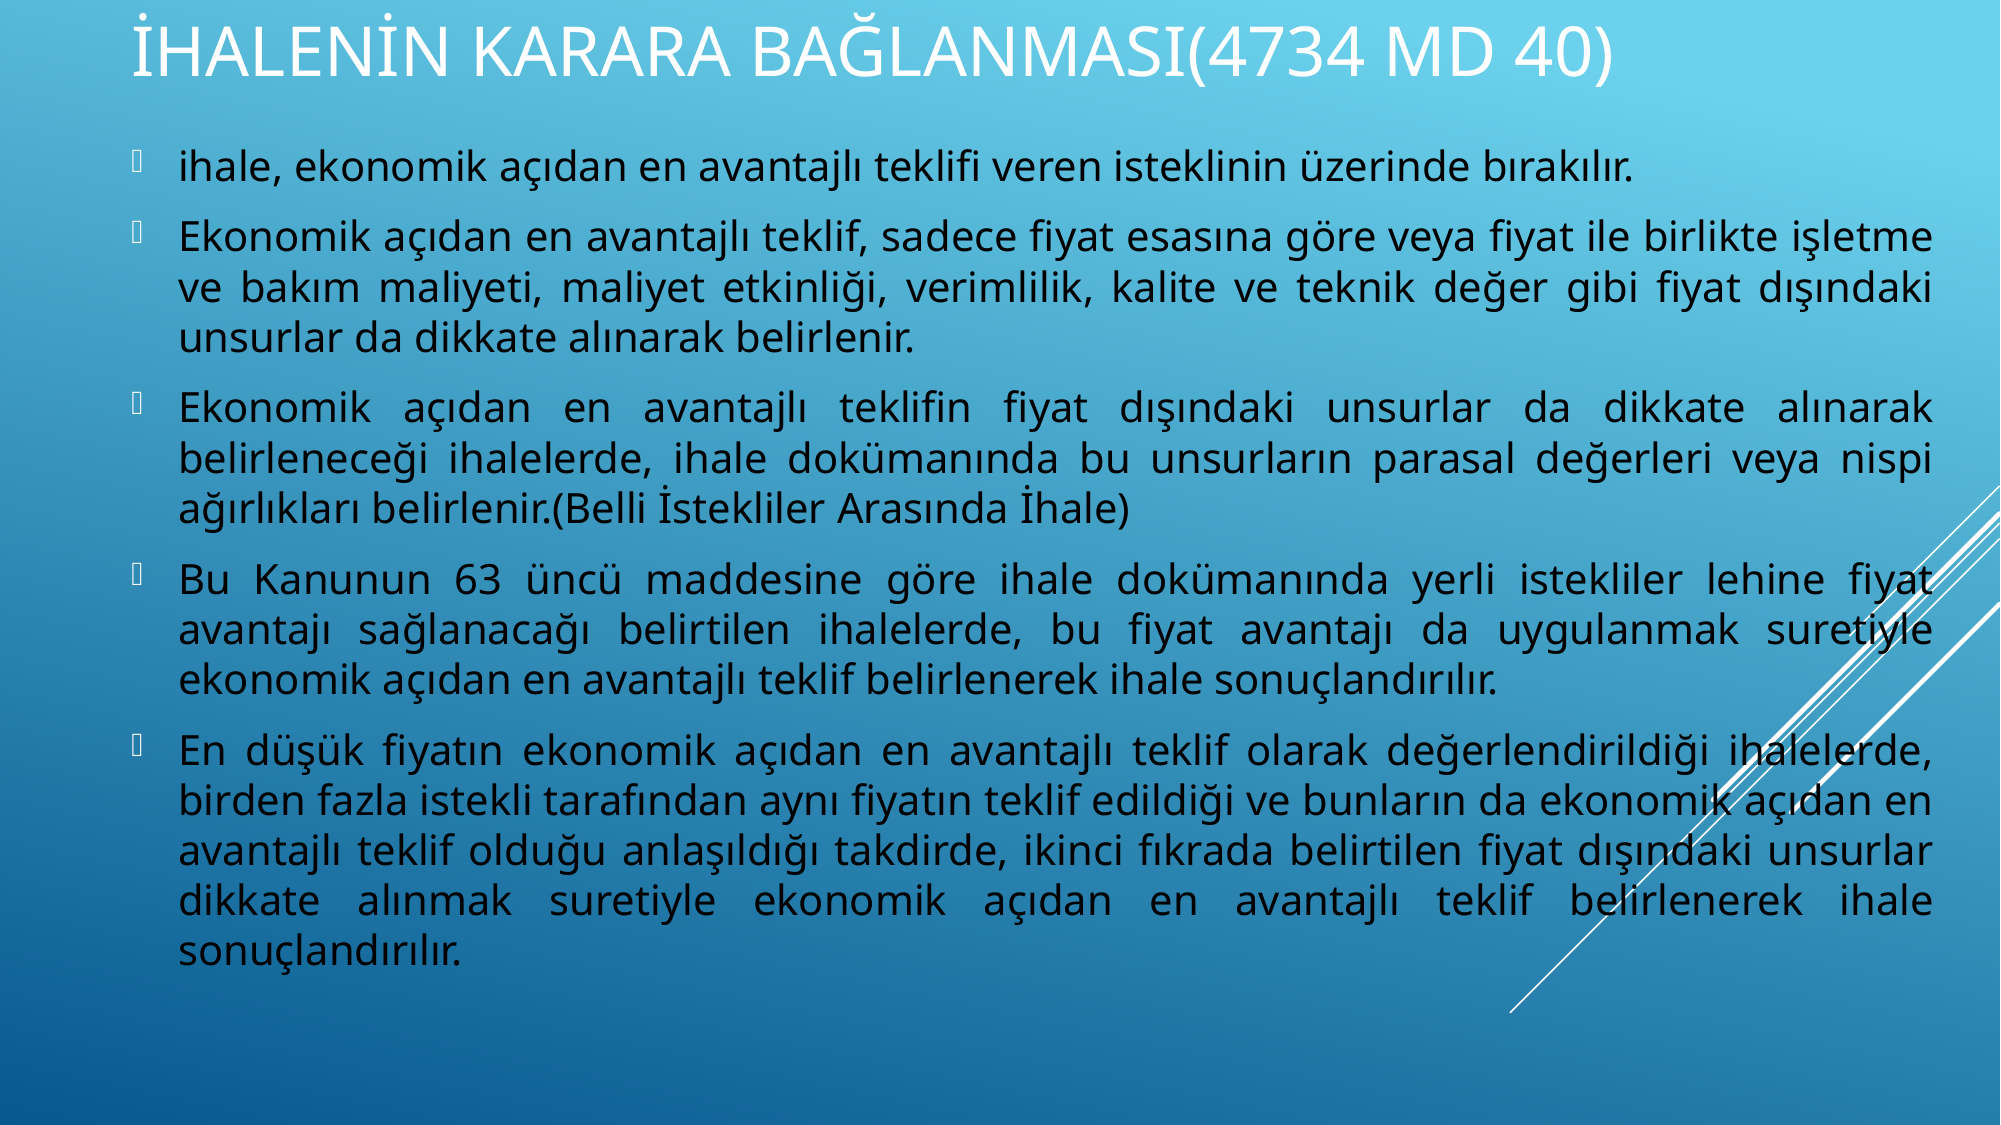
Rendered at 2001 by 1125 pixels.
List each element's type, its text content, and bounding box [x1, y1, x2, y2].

title İhalenin karara bağlanması(4734 md 40) [116, 0, 1907, 97]
list ihale, ekonomik açıdan en avantajlı teklifi veren isteklinin üzerinde bırakılır. Ekonomik açıdan en avantajlı teklif, sadece fiyat esasına göre veya fiyat ile birlikte işletme ve bakım maliyeti, maliyet etkinliği, verimlilik, kalite ve teknik değer gibi fiyat dışındaki unsurlar da dikkate alınarak belirlenir. Ekonomik açıdan en avantajlı teklifin fiyat dışındaki unsurlar da dikkate alınarak belirleneceği ihalelerde, ihale dokümanında bu unsurların parasal değerleri veya nispi ağırlıkları belirlenir.(Belli İstekliler Arasında İhale) Bu Kanunun 63 üncü maddesine göre ihale dokümanında yerli istekliler lehine fiyat avantajı sağlanacağı belirtilen ihalelerde, bu fiyat avantajı da uygulanmak suretiyle ekonomik açıdan en avantajlı teklif belirlenerek ihale sonuçlandırılır. En düşük fiyatın ekonomik açıdan en avantajlı teklif olarak değerlendirildiği ihalelerde, birden fazla istekli tarafından aynı fiyatın teklif edildiği ve bunların da ekonomik açıdan en avantajlı teklif olduğu anlaşıldığı takdirde, ikinci fıkrada belirtilen fiyat dışındaki unsurlar dikkate alınmak suretiyle ekonomik açıdan en avantajlı teklif belirlenerek ihale sonuçlandırılır. [116, 97, 1950, 1016]
